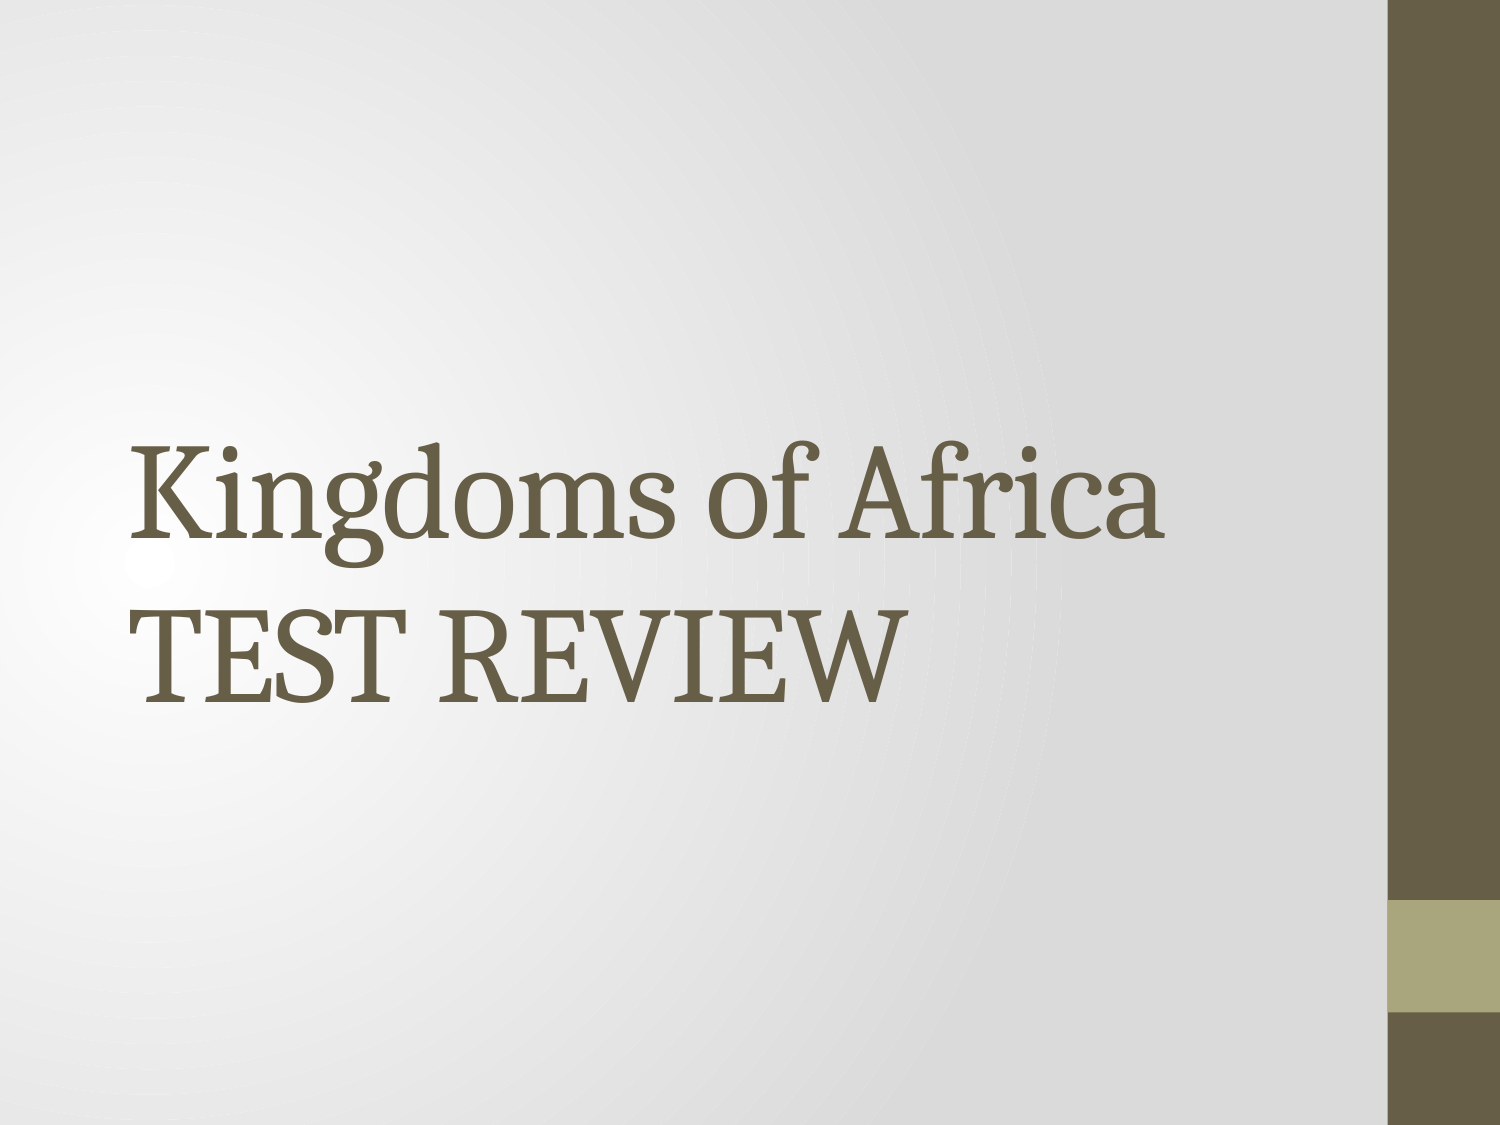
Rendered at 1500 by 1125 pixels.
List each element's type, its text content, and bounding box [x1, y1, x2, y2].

title Kingdoms of Africa TEST REVIEW [112, 312, 1350, 738]
